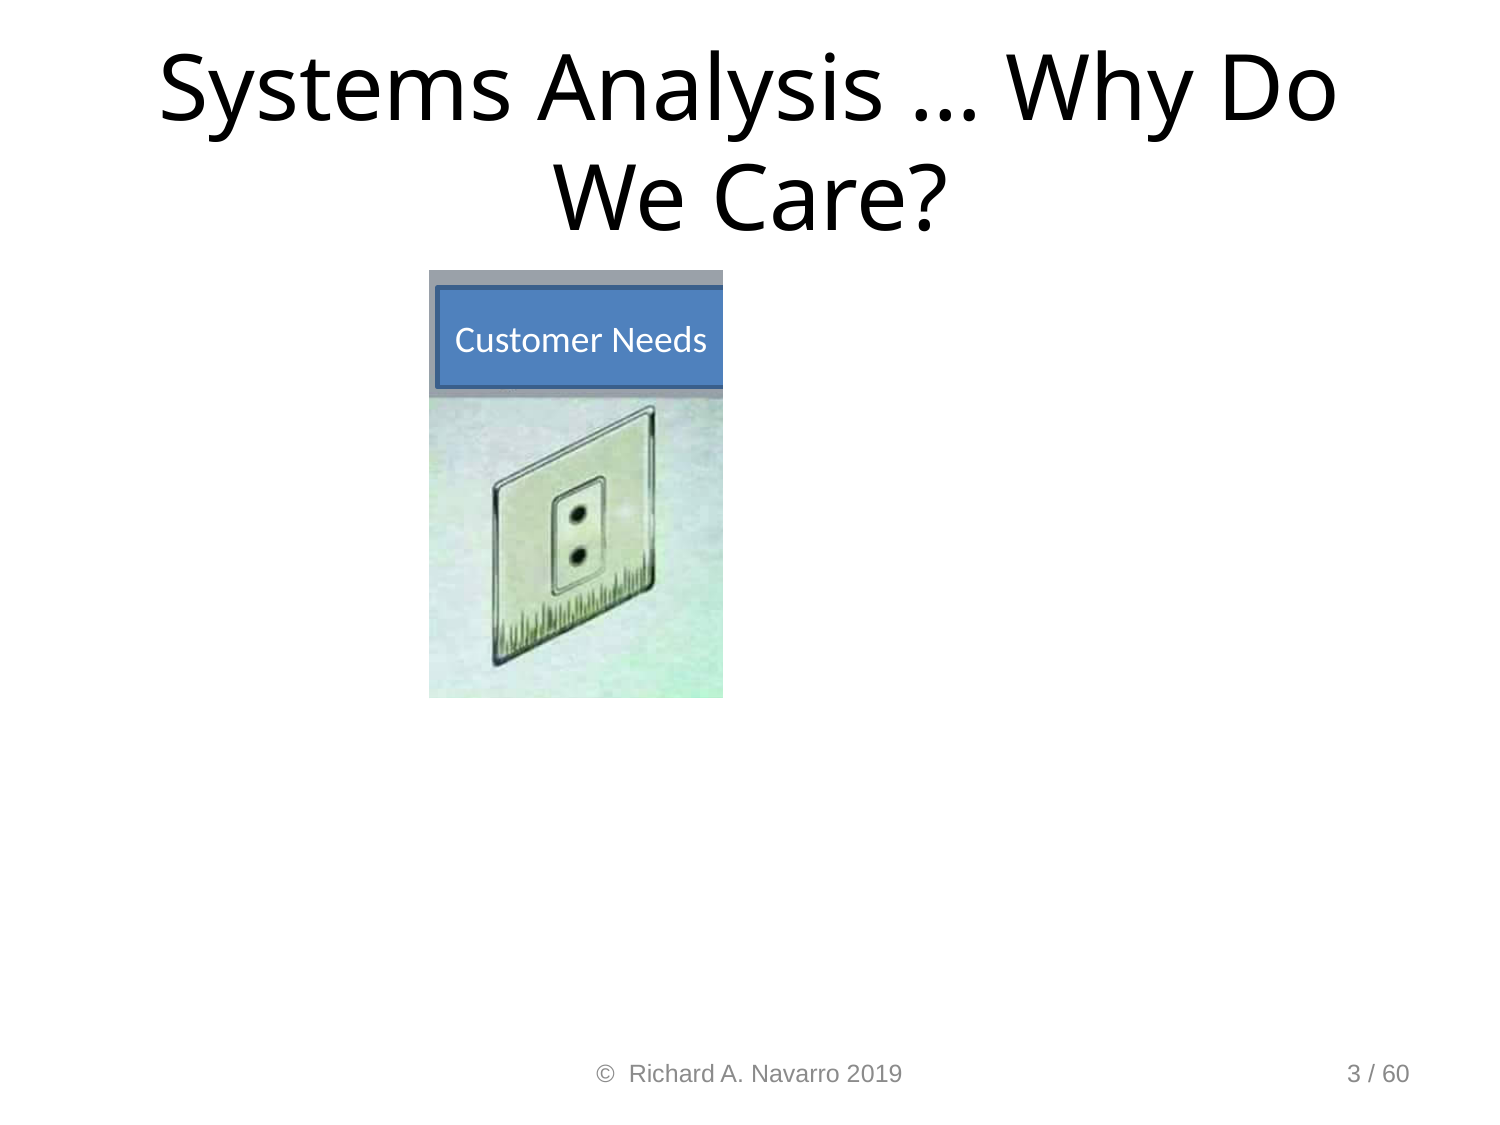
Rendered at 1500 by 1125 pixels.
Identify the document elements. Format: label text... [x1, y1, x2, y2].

title Systems Analysis … Why Do We Care? [75, 45, 1425, 233]
slide_number 3 / 60 [1074, 1042, 1425, 1103]
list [429, 269, 1032, 1043]
footer © Richard A. Navarro 2019 [512, 1052, 988, 1103]
